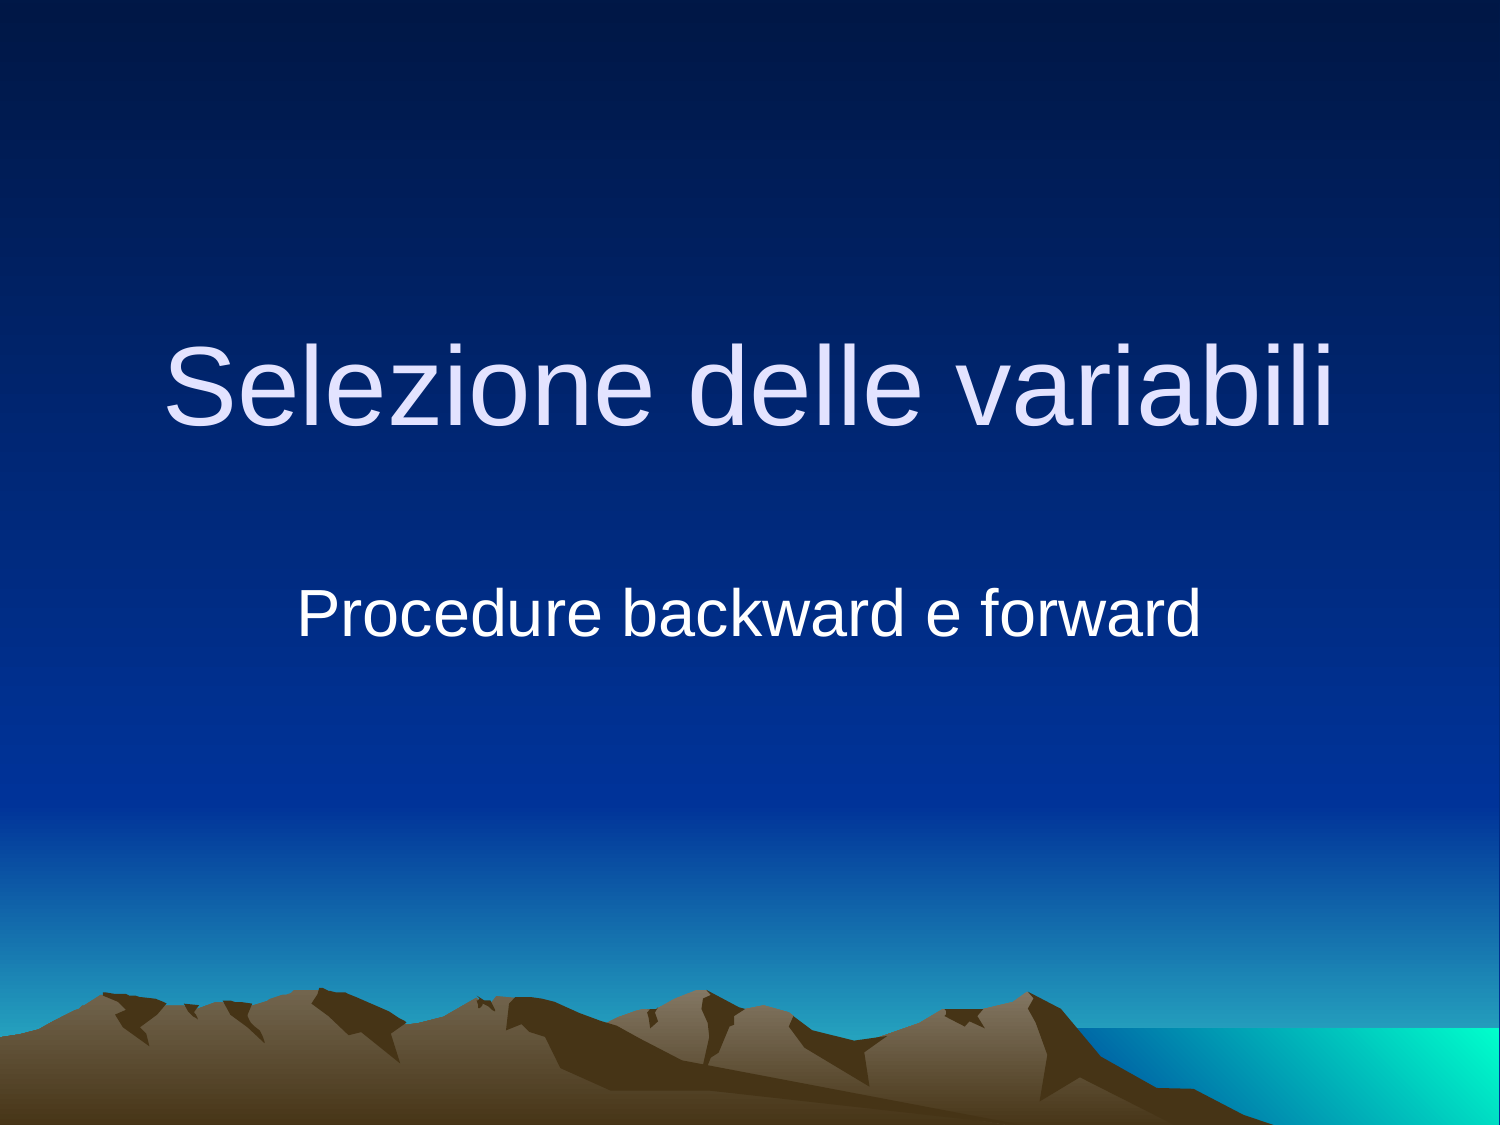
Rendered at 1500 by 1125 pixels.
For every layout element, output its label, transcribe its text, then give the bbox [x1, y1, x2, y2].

title Selezione delle variabili [74, 237, 1426, 523]
subtitle Procedure backward e forward [225, 562, 1275, 850]
